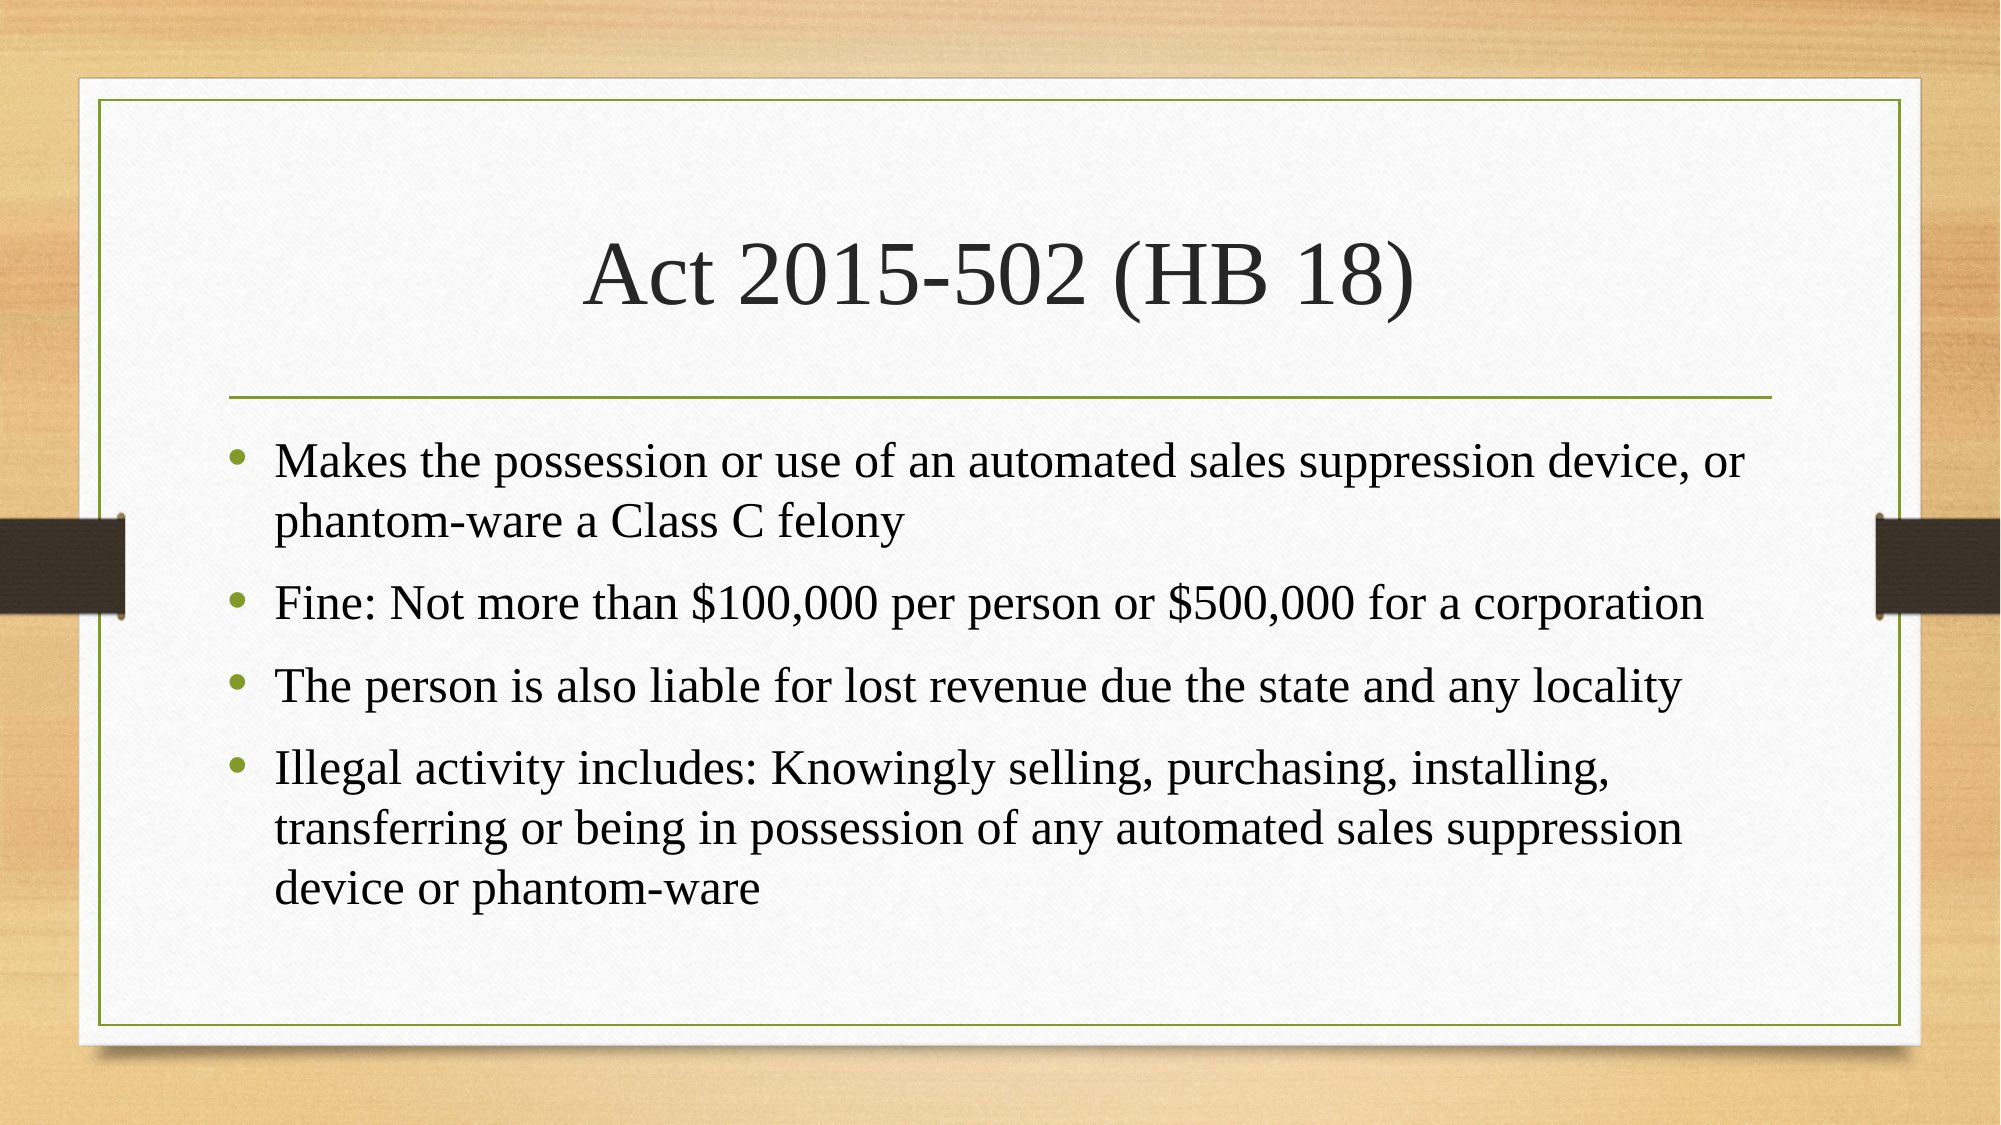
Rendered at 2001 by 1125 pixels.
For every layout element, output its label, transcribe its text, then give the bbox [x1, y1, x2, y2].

picture [0, 0, 2001, 1125]
title Act 2015-502 (HB 18) [212, 161, 1788, 375]
list Makes the possession or use of an automated sales suppression device, or phantom-ware a Class C felony Fine: Not more than $100,000 per person or $500,000 for a corporation The person is also liable for lost revenue due the state and any locality Illegal activity includes: Knowingly selling, purchasing, installing, transferring or being in possession of any automated sales suppression device or phantom-ware [212, 419, 1788, 964]
